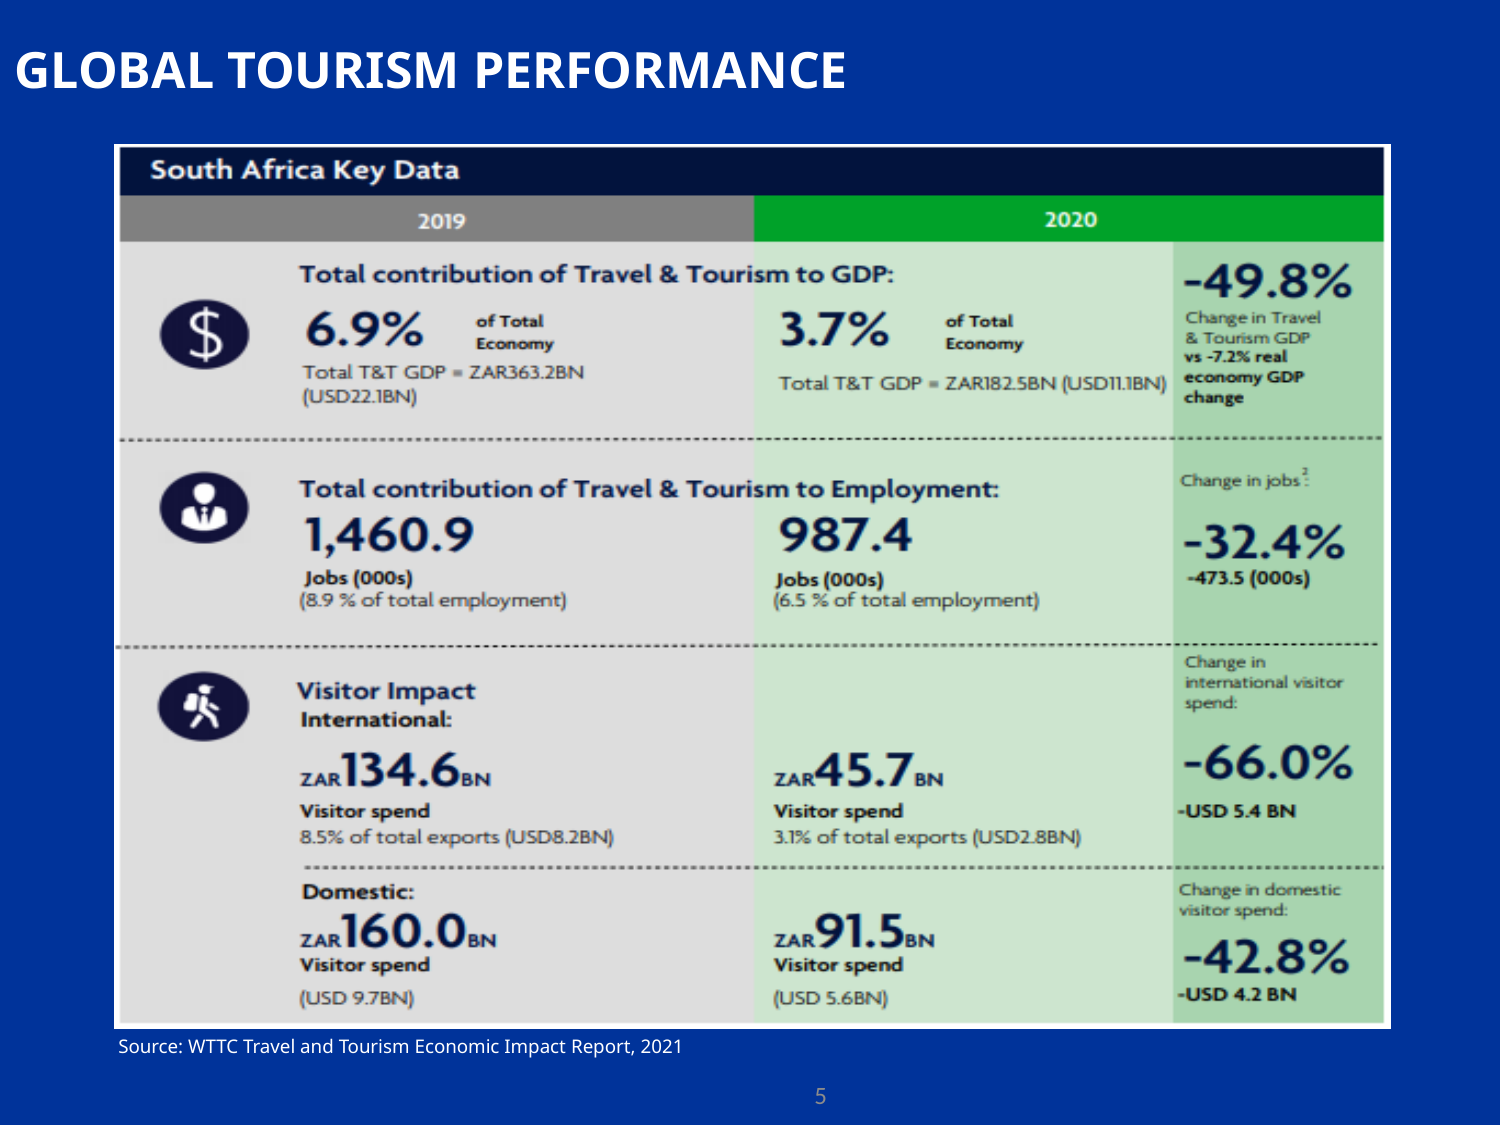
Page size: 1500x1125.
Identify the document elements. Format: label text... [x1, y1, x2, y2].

picture [114, 143, 1392, 1029]
text_box GLOBAL TOURISM PERFORMANCE [0, 31, 1272, 107]
slide_number 5 [492, 1065, 843, 1125]
text_box Source: WTTC Travel and Tourism Economic Impact Report, 2021 [103, 1027, 753, 1065]
